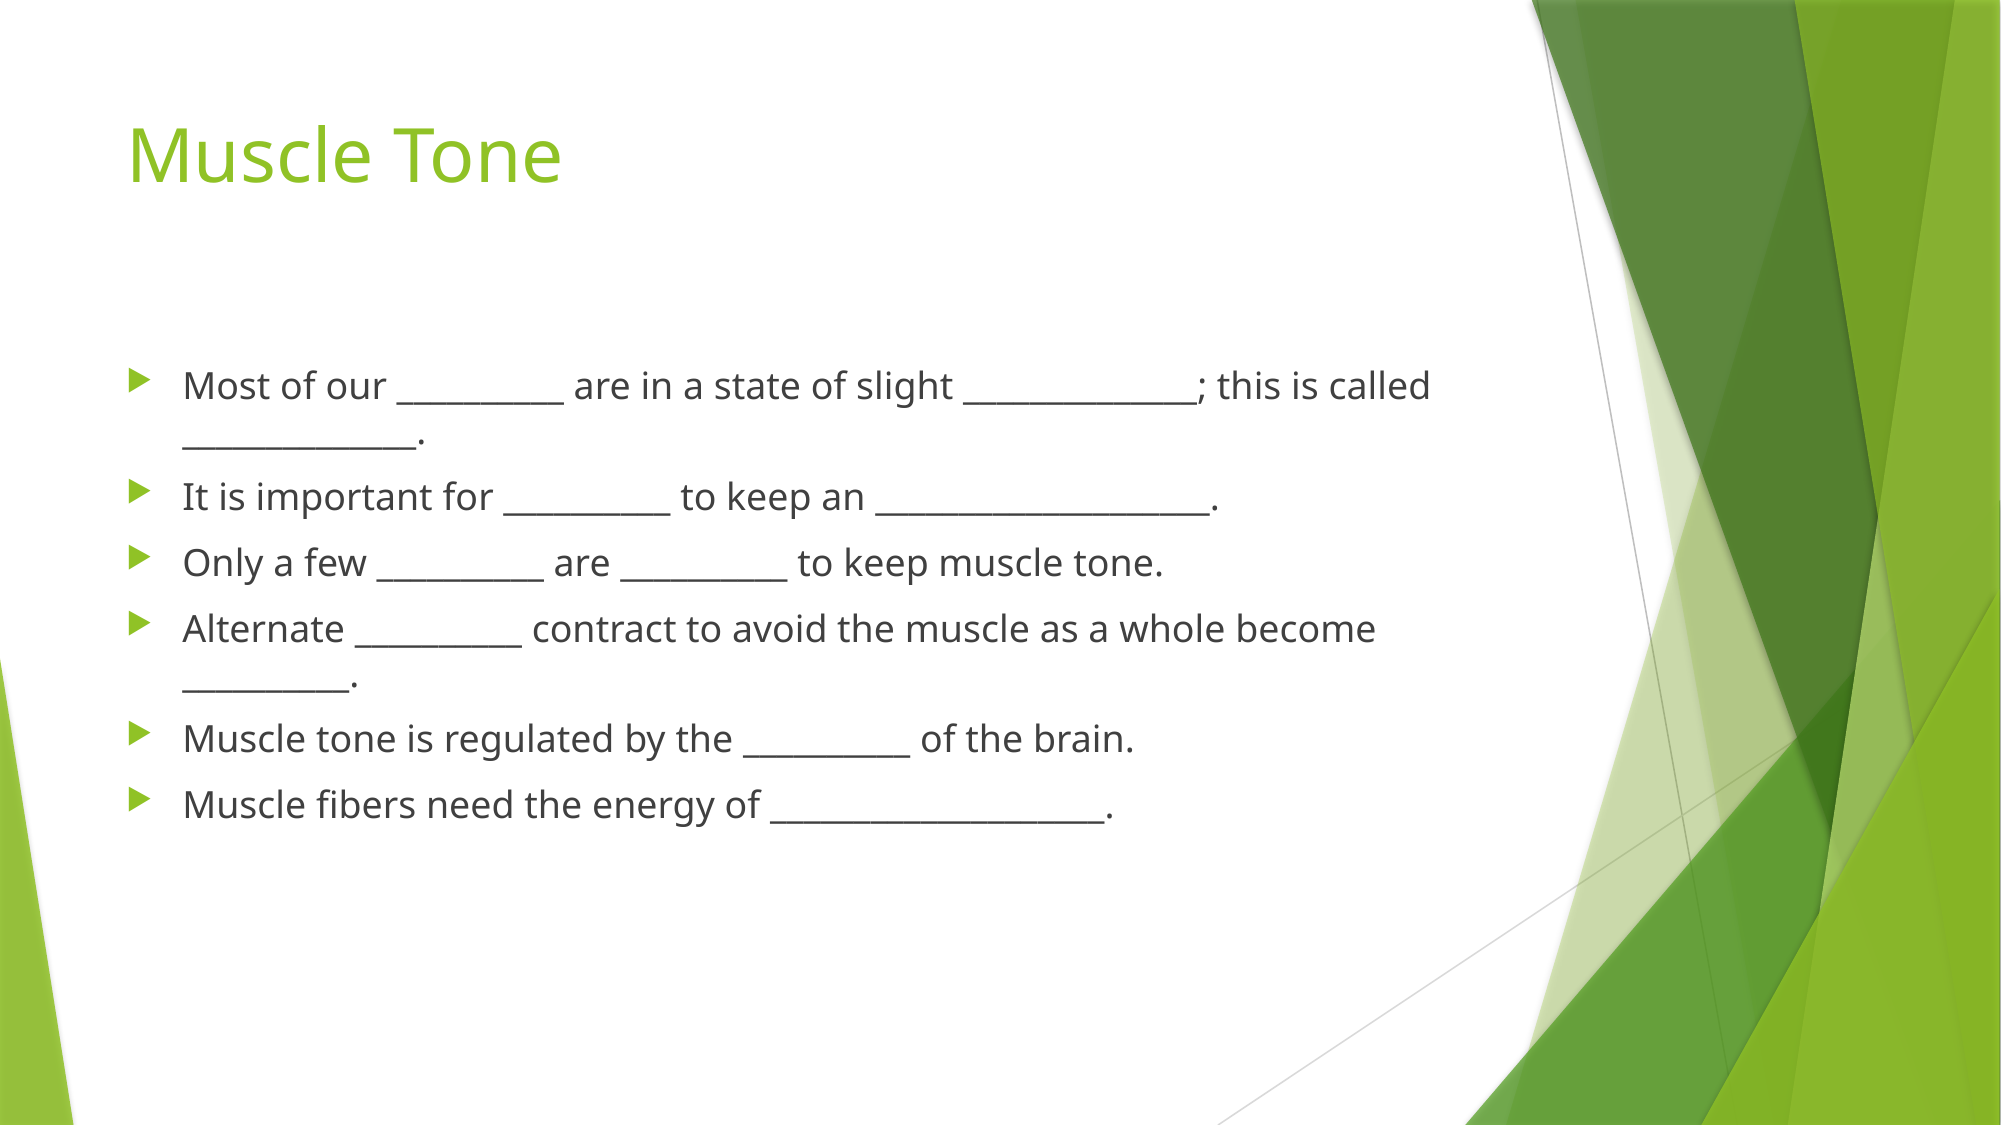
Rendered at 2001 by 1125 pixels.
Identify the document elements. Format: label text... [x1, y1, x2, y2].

list Most of our __________ are in a state of slight ______________; this is called ______________. It is important for __________ to keep an ____________________. Only a few __________ are __________ to keep muscle tone. Alternate __________ contract to avoid the muscle as a whole become __________. Muscle tone is regulated by the __________ of the brain. Muscle fibers need the energy of ____________________. [111, 354, 1522, 992]
title Muscle Tone [111, 99, 1522, 317]
